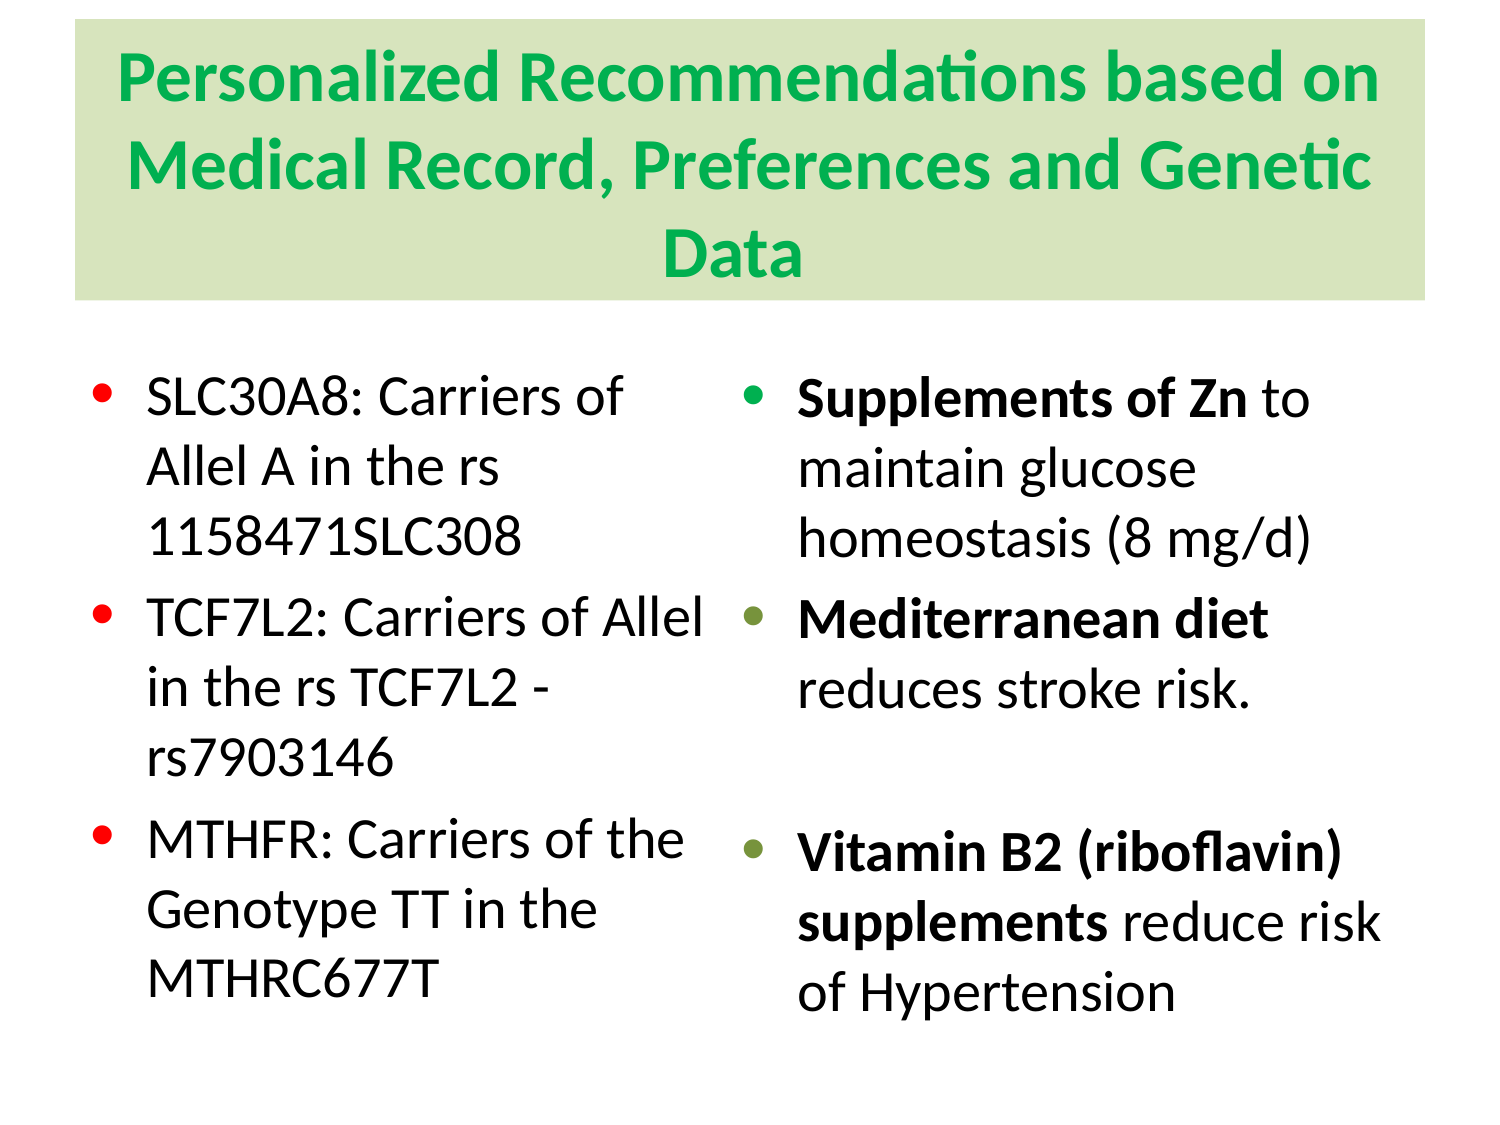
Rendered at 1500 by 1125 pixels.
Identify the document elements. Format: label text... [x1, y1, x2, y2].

title Personalized Recommendations based on Medical Record, Preferences and Genetic Data [75, 19, 1425, 301]
list Supplements of Zn to maintain glucose homeostasis (8 mg/d) Mediterranean diet reduces stroke risk. Vitamin B2 (riboflavin) supplements reduce risk of Hypertension [726, 351, 1425, 1094]
list SLC30A8: Carriers of Allel A in the rs 1158471SLC308 TCF7L2: Carriers of Allel in the rs TCF7L2 -rs7903146 MTHFR: Carriers of the Genotype TT in the MTHRC677T [75, 349, 738, 1093]
